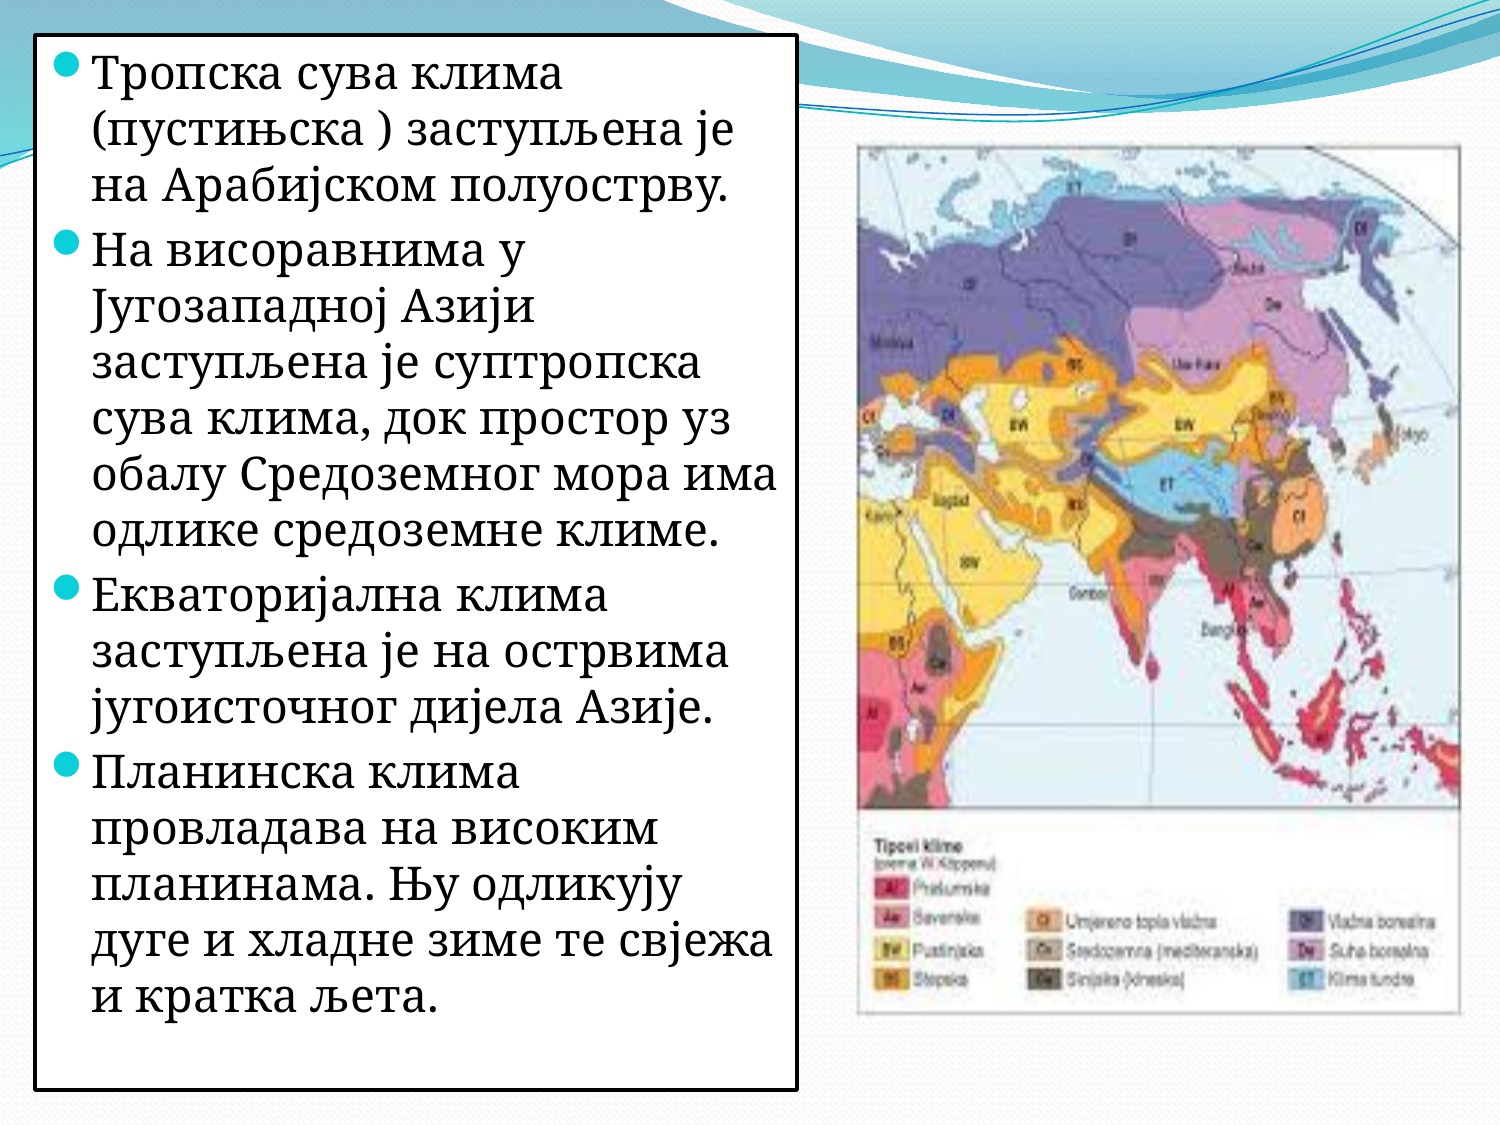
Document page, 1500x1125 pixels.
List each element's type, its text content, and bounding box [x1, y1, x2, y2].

picture [855, 140, 1466, 1020]
list Тропска сува клима (пустињска ) заступљена је на Арабијском полуострву. На висоравнима у Југозападној Азији заступљена је суптропска сува клима, док простор уз обалу Средоземног мора има одлике средоземне климе. Екваторијална клима заступљена је на острвима југоисточног дијела Азије. Планинска клима провладава на високим планинама. Њу одликују дуге и хладне зиме те свјежа и кратка љета. [33, 33, 799, 1092]
